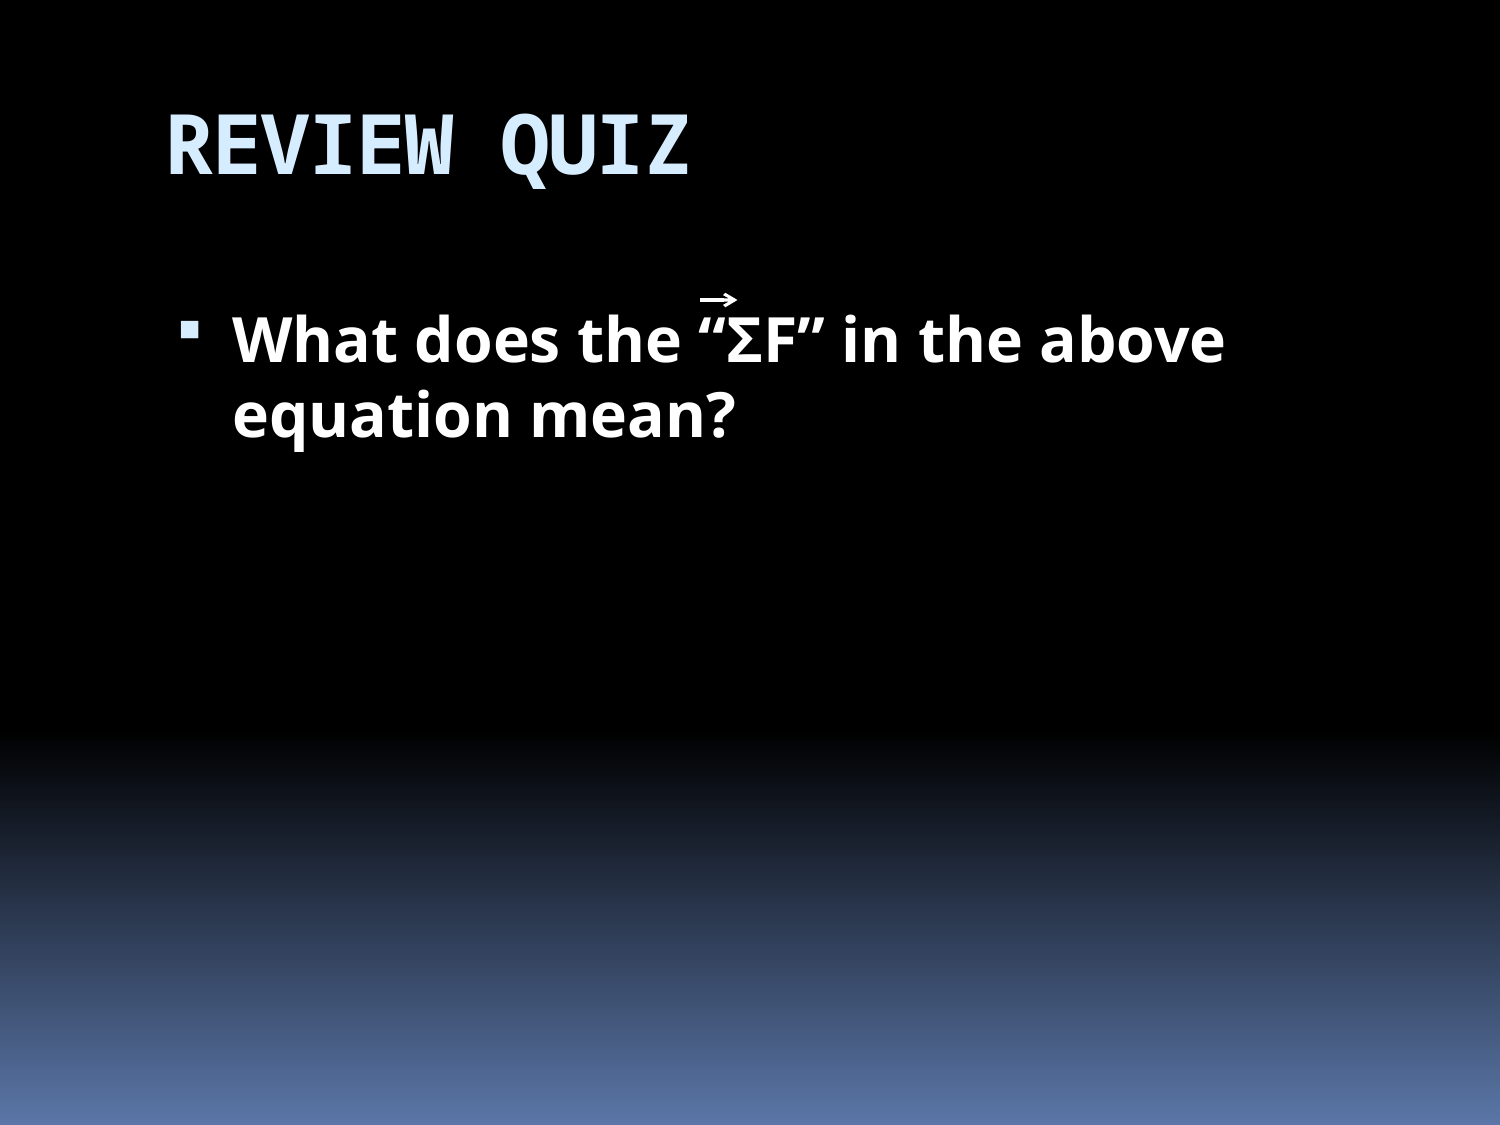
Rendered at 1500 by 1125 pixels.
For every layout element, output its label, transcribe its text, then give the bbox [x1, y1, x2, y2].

title REVIEW QUIZ [150, 83, 1425, 234]
list What does the “ΣF” in the above equation mean? [150, 292, 1425, 1043]
